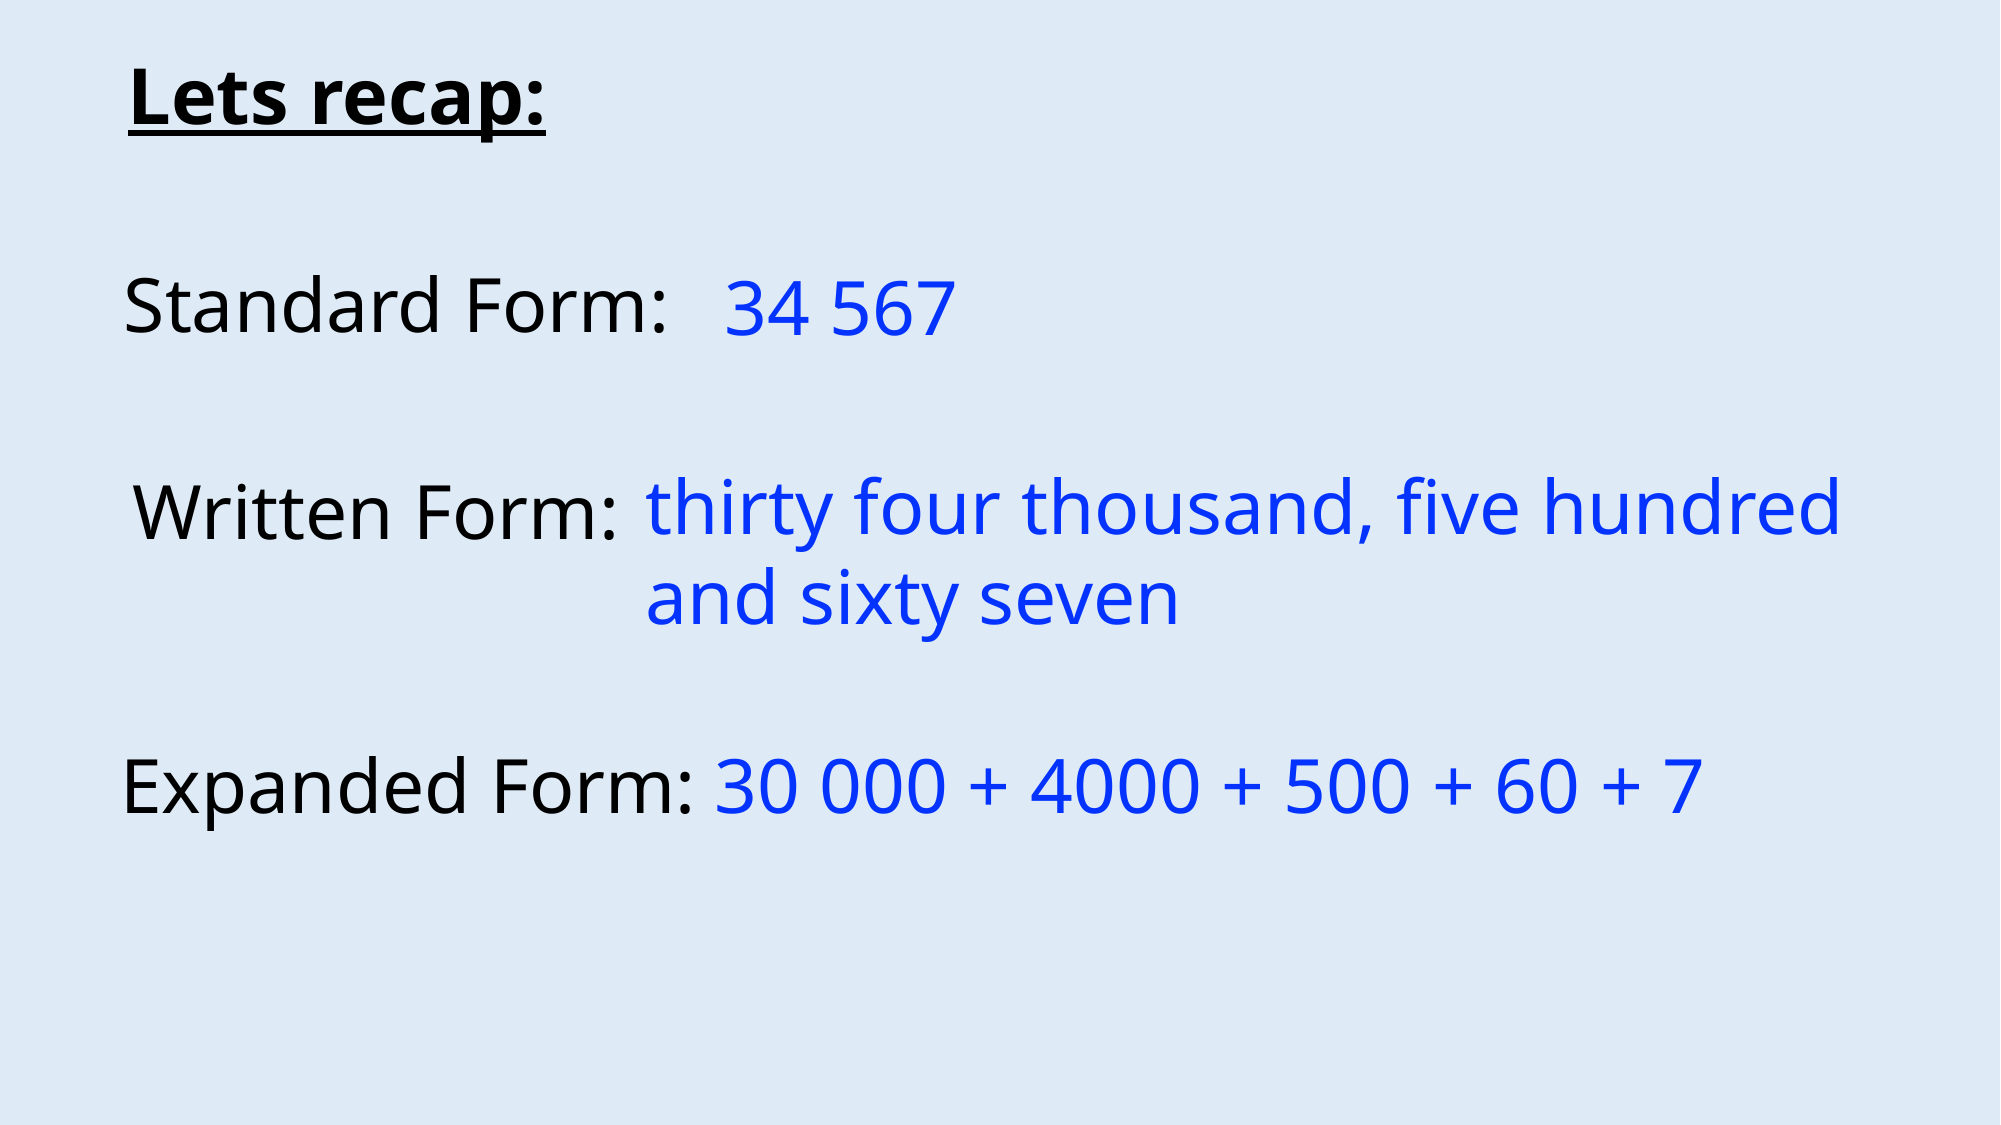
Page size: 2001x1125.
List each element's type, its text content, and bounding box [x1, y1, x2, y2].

text_box Written Form: [126, 458, 626, 561]
text_box 34 567 [718, 254, 966, 357]
text_box thirty four thousand, five hundred and sixty seven [639, 454, 1923, 646]
text_box Expanded Form: [114, 732, 703, 835]
text_box Lets recap: [121, 40, 553, 146]
text_box Standard Form: [118, 251, 676, 354]
text_box 30 000 + 4000 + 500 + 60 + 7 [708, 732, 1903, 835]
